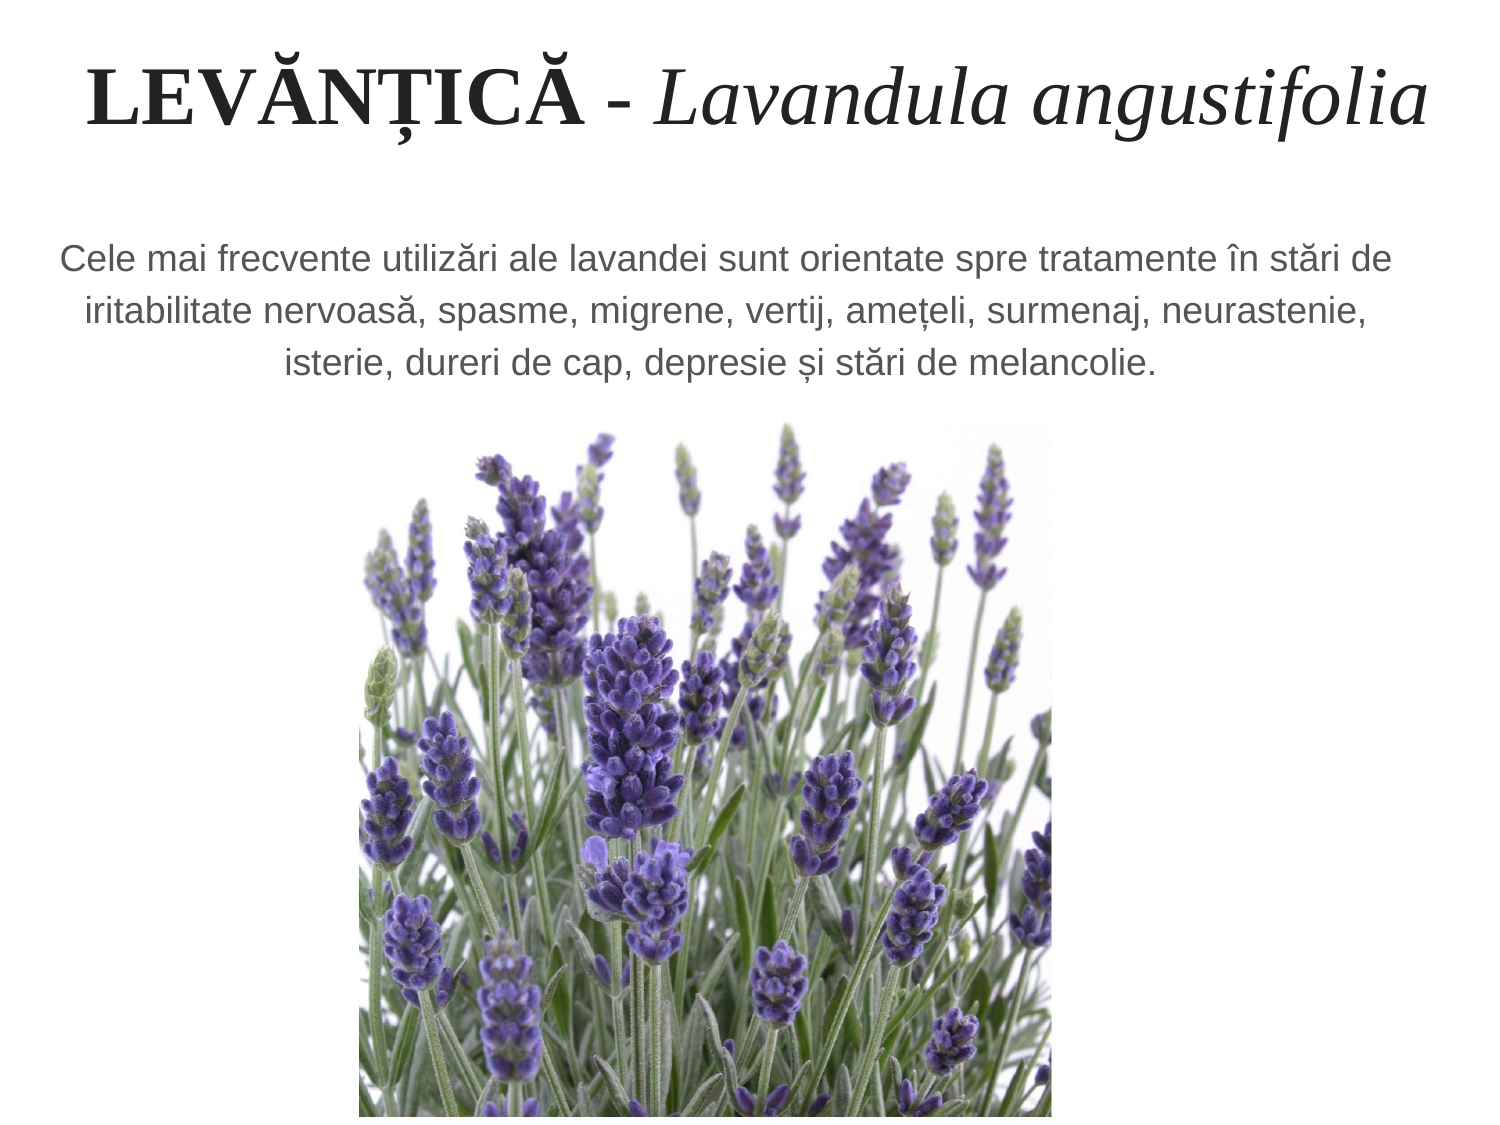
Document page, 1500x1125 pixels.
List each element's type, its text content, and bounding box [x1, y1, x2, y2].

text_box LEVĂNȚICĂ - Lavandula angustifolia [71, 19, 1447, 149]
picture [348, 414, 1058, 1124]
text_box Cele mai frecvente utilizări ale lavandei sunt orientate spre tratamente în stări de iritabilitate nervoasă, spasme, migrene, vertij, amețeli, surmenaj, neurastenie, isterie, dureri de cap, depresie și stări de melancolie. [41, 219, 1412, 390]
